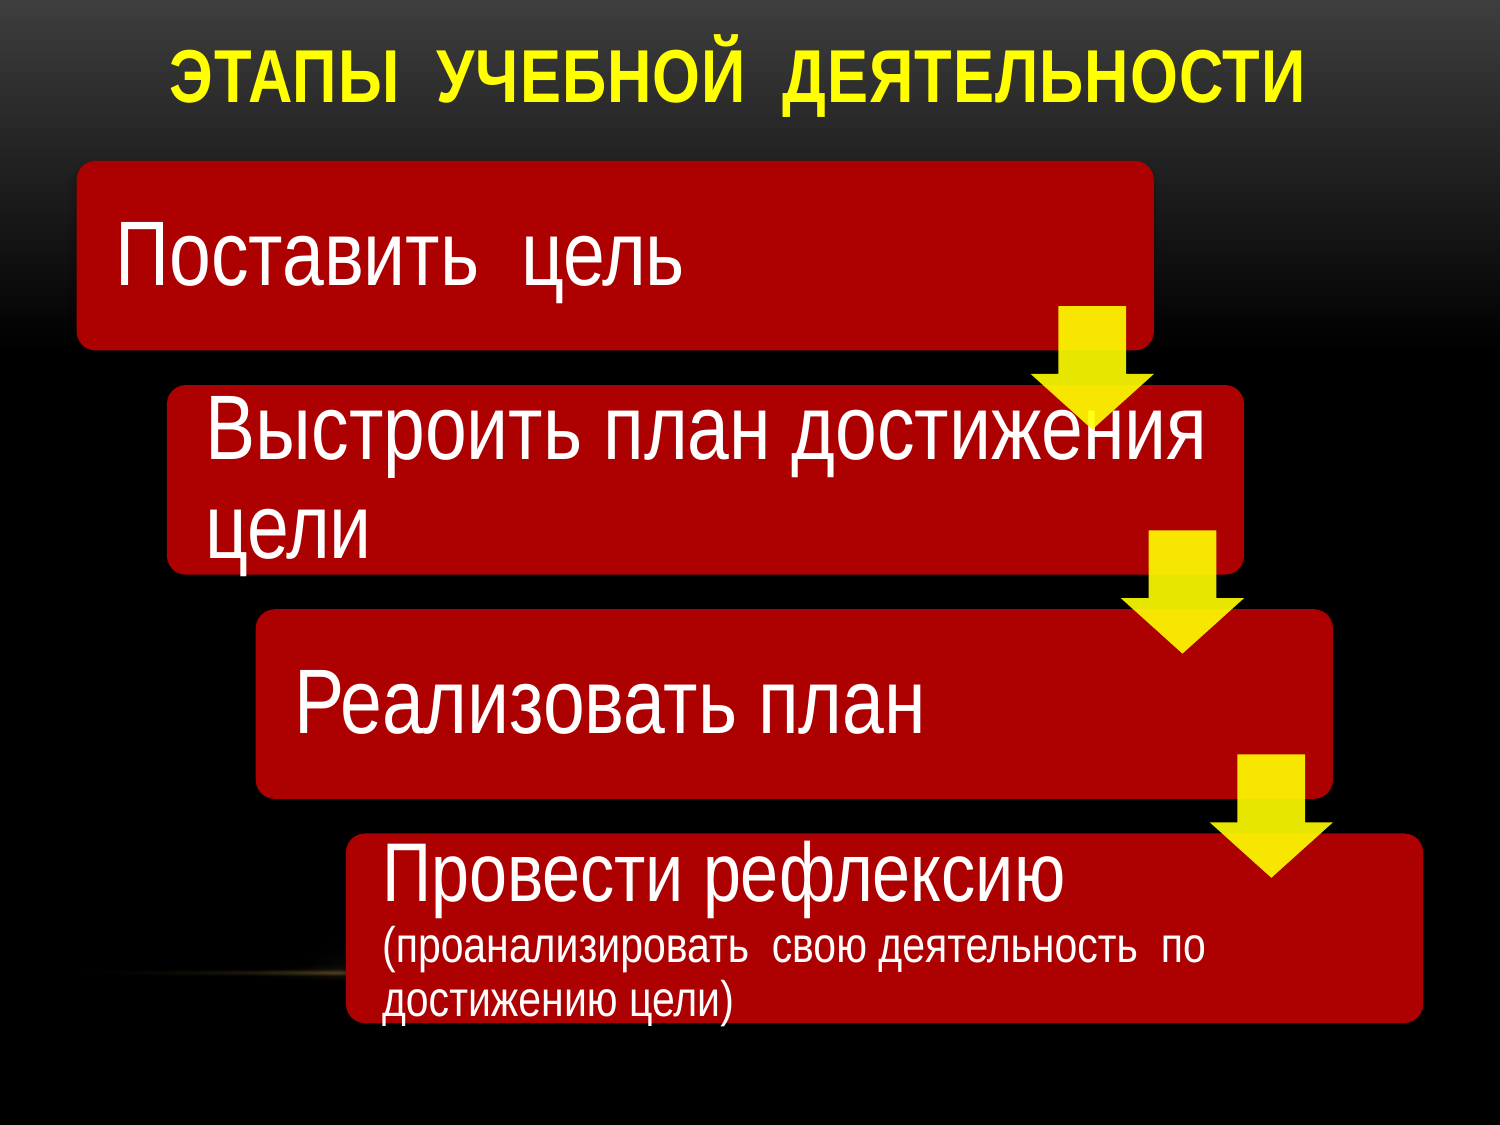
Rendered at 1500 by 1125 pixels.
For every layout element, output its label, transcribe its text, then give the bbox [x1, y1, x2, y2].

picture [0, 0, 1500, 1125]
title Этапы учебной деятельности [88, 30, 1389, 125]
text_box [76, 160, 1424, 1024]
